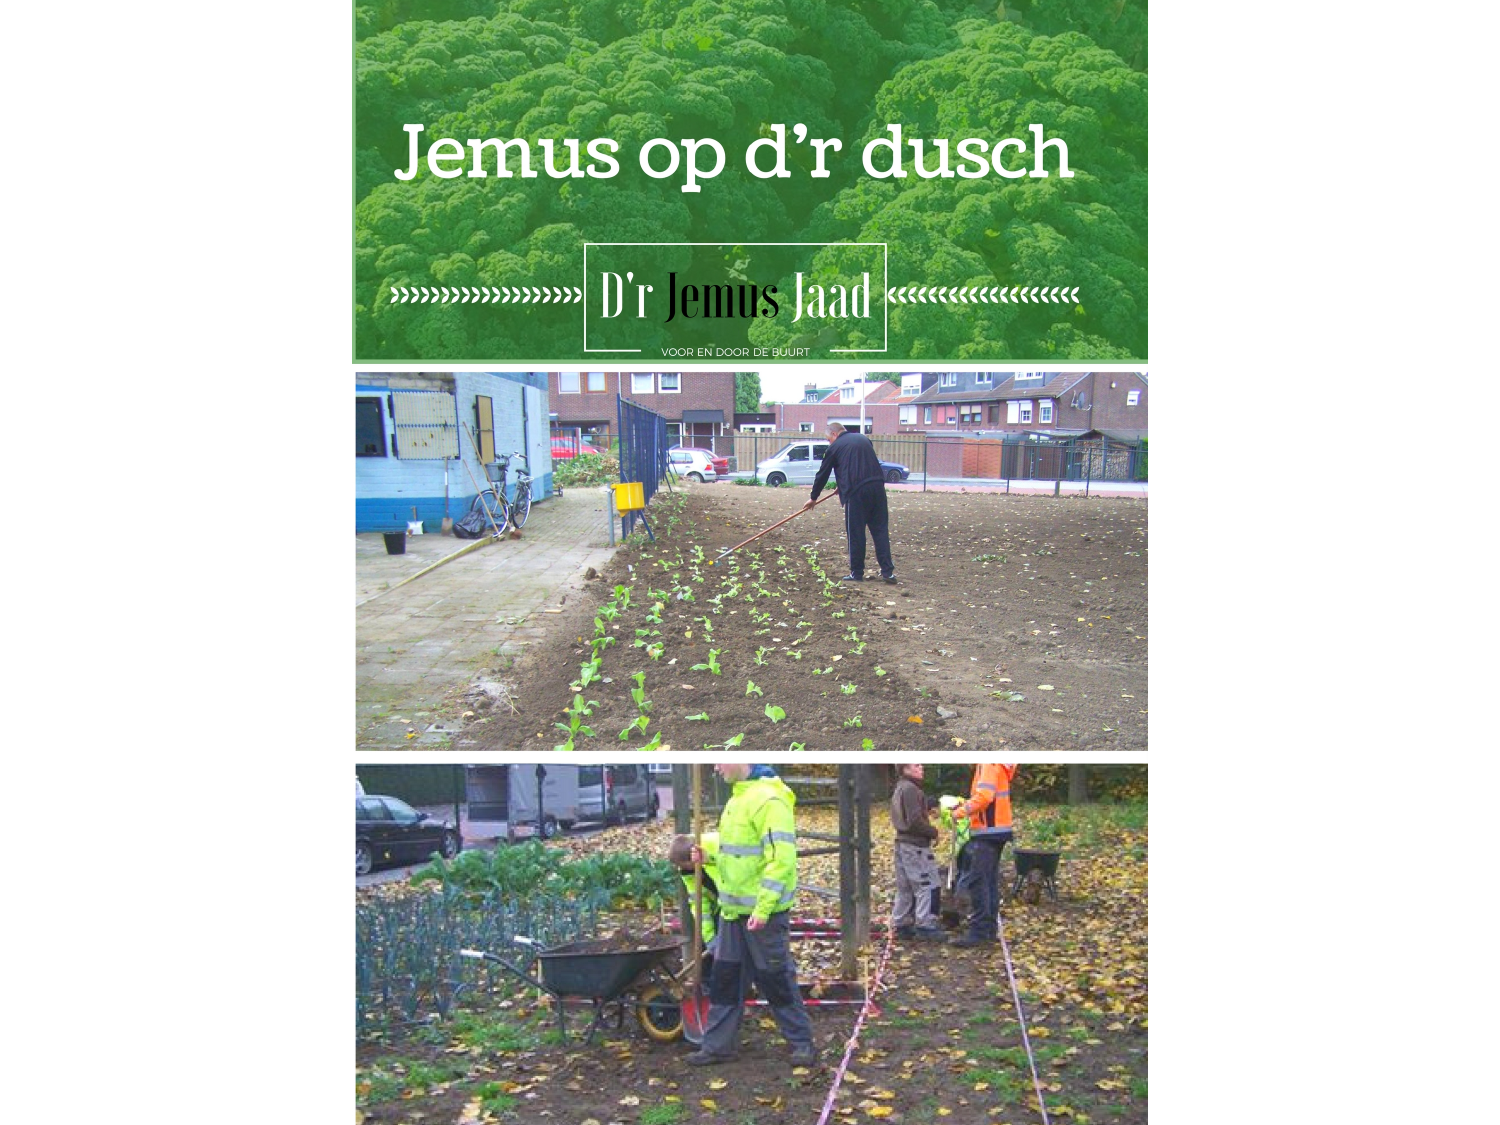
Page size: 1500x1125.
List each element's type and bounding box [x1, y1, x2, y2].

picture [351, 0, 1148, 1125]
